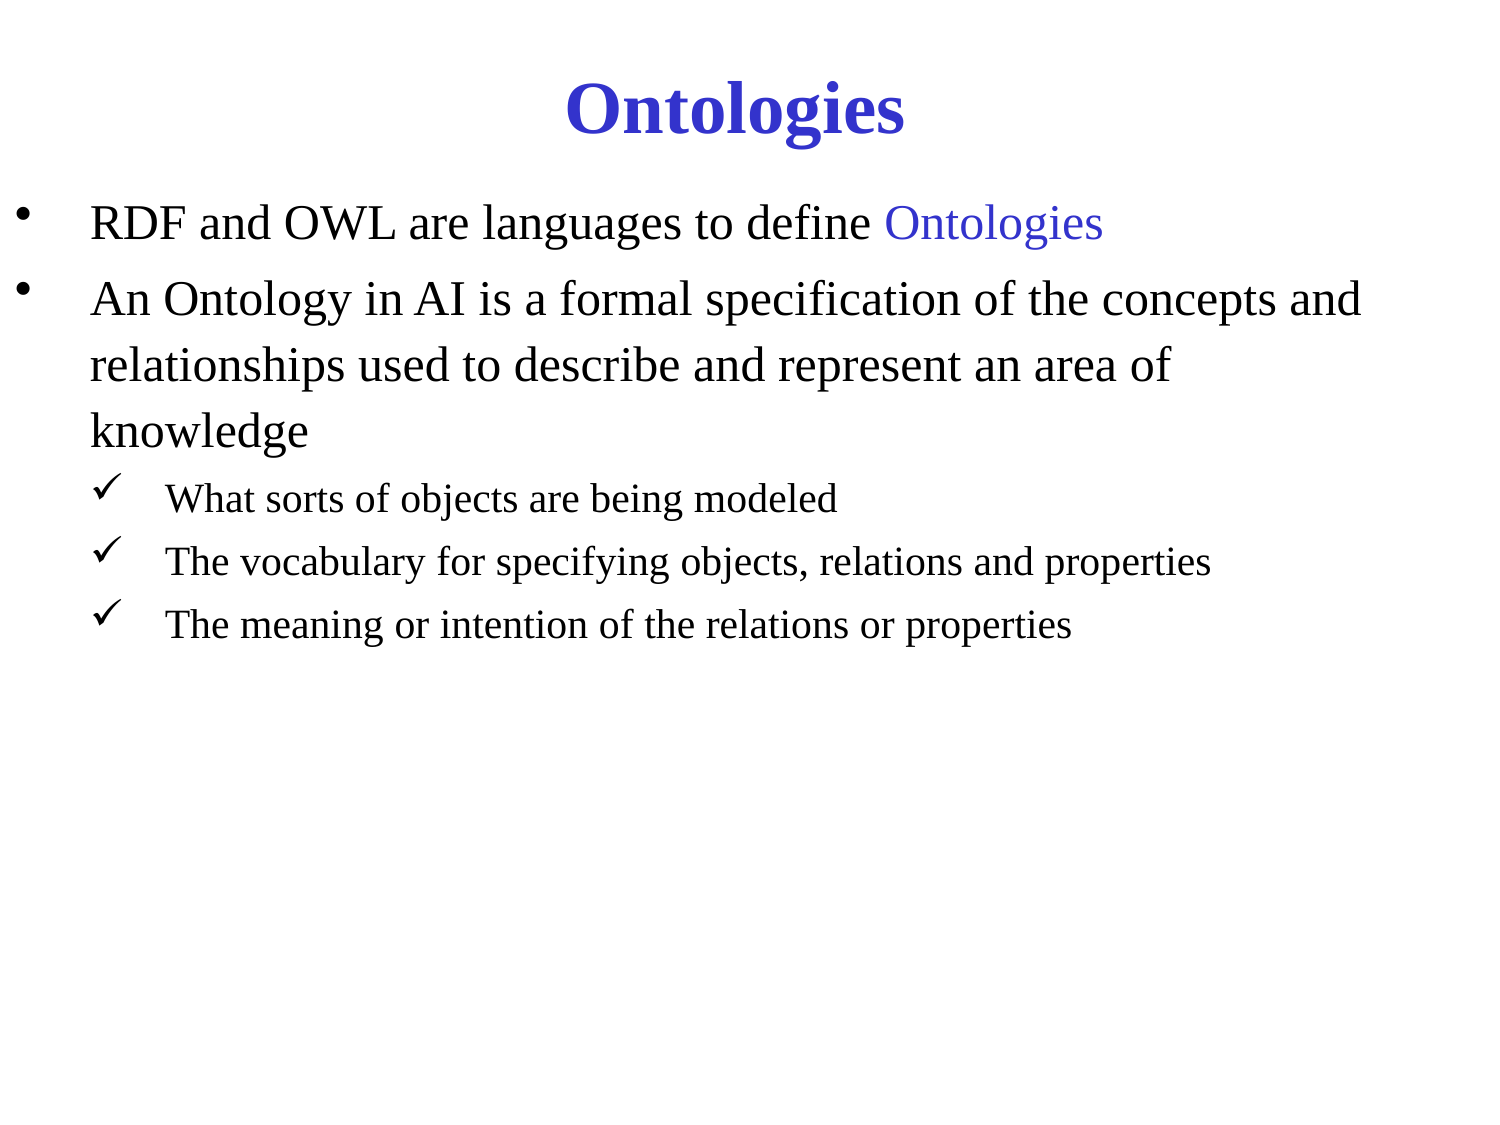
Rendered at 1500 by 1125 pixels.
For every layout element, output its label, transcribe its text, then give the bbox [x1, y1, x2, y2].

title Ontologies [34, 46, 1436, 160]
text_box RDF and OWL are languages to define Ontologies An Ontology in AI is a formal specification of the concepts and relationships used to describe and represent an area of knowledge What sorts of objects are being modeled The vocabulary for specifying objects, relations and properties The meaning or intention of the relations or properties [0, 175, 1407, 826]
